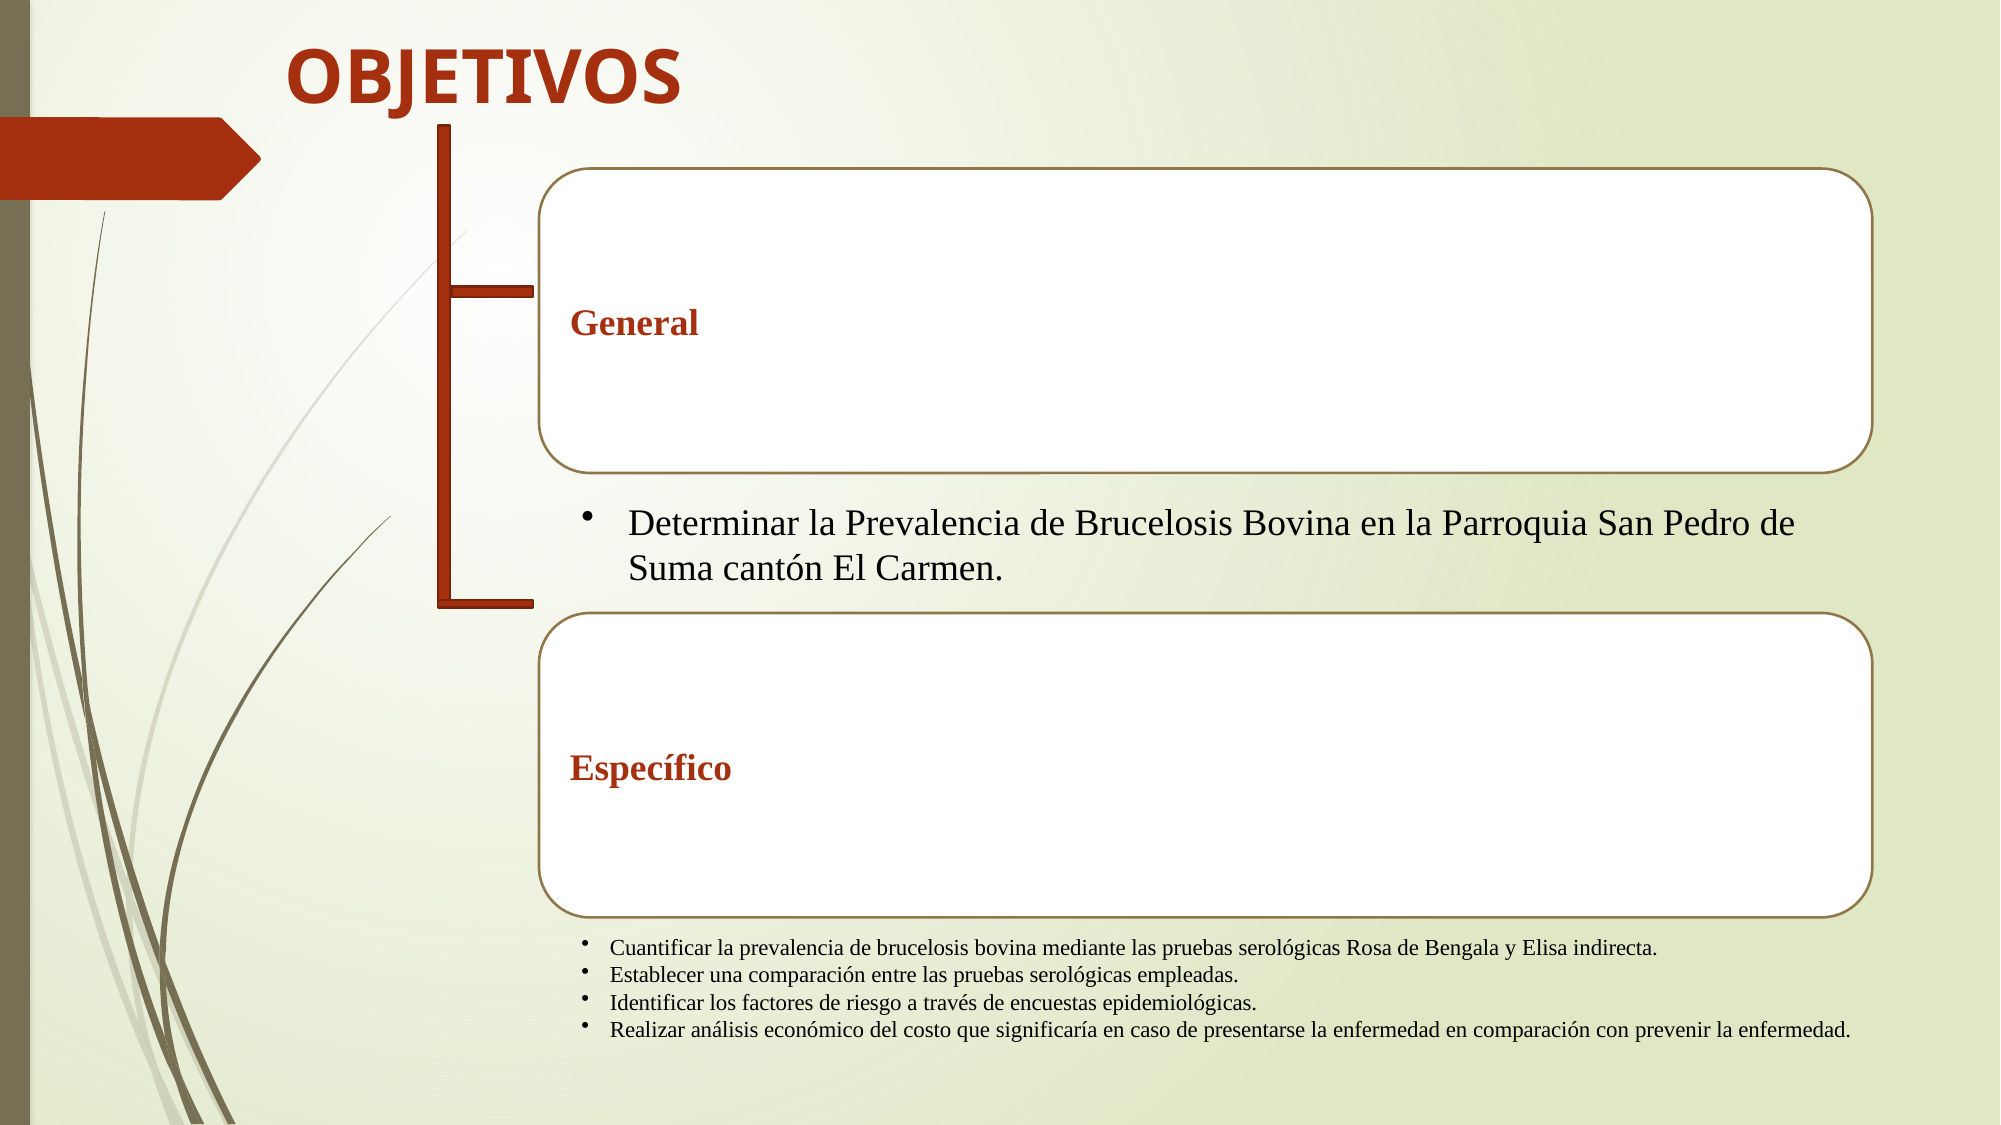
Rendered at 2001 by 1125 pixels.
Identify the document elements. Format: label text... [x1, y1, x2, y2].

text_box [437, 599, 533, 609]
text_box [437, 124, 451, 599]
text_box [450, 285, 533, 298]
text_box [538, 168, 1873, 1058]
title OBJETIVOS [269, 20, 1732, 231]
